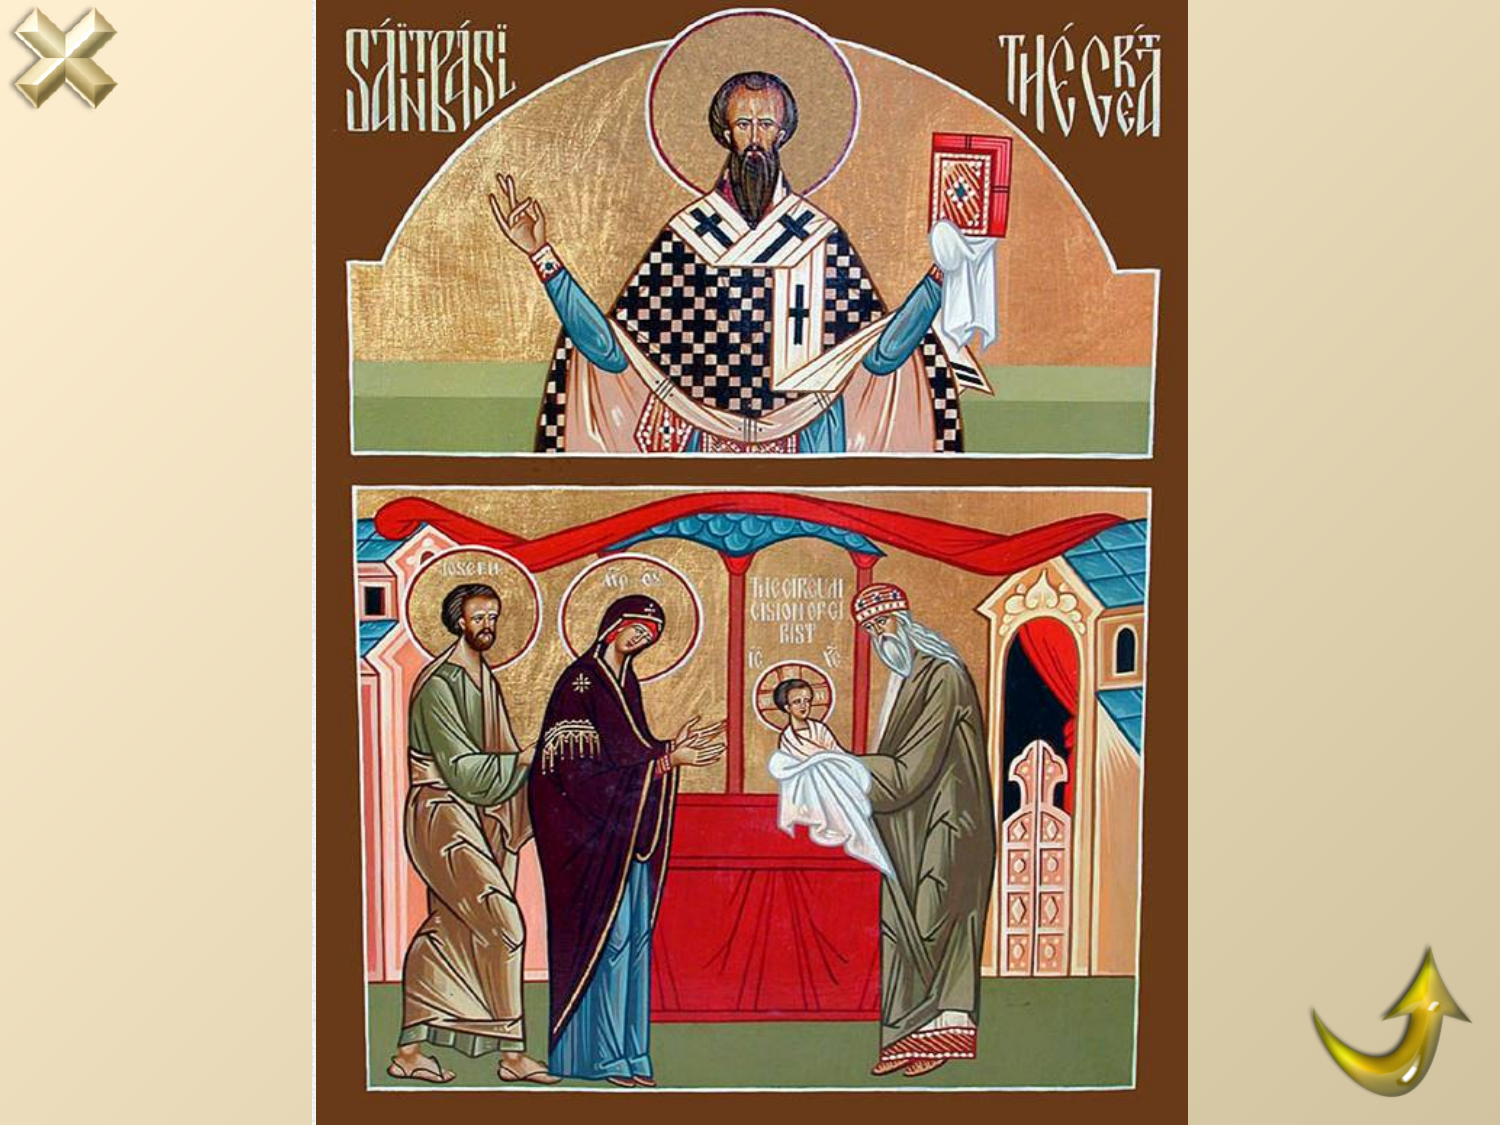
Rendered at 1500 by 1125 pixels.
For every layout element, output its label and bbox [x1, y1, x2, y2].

picture [0, 0, 121, 117]
picture [312, 0, 1198, 1125]
picture [1286, 909, 1500, 1125]
